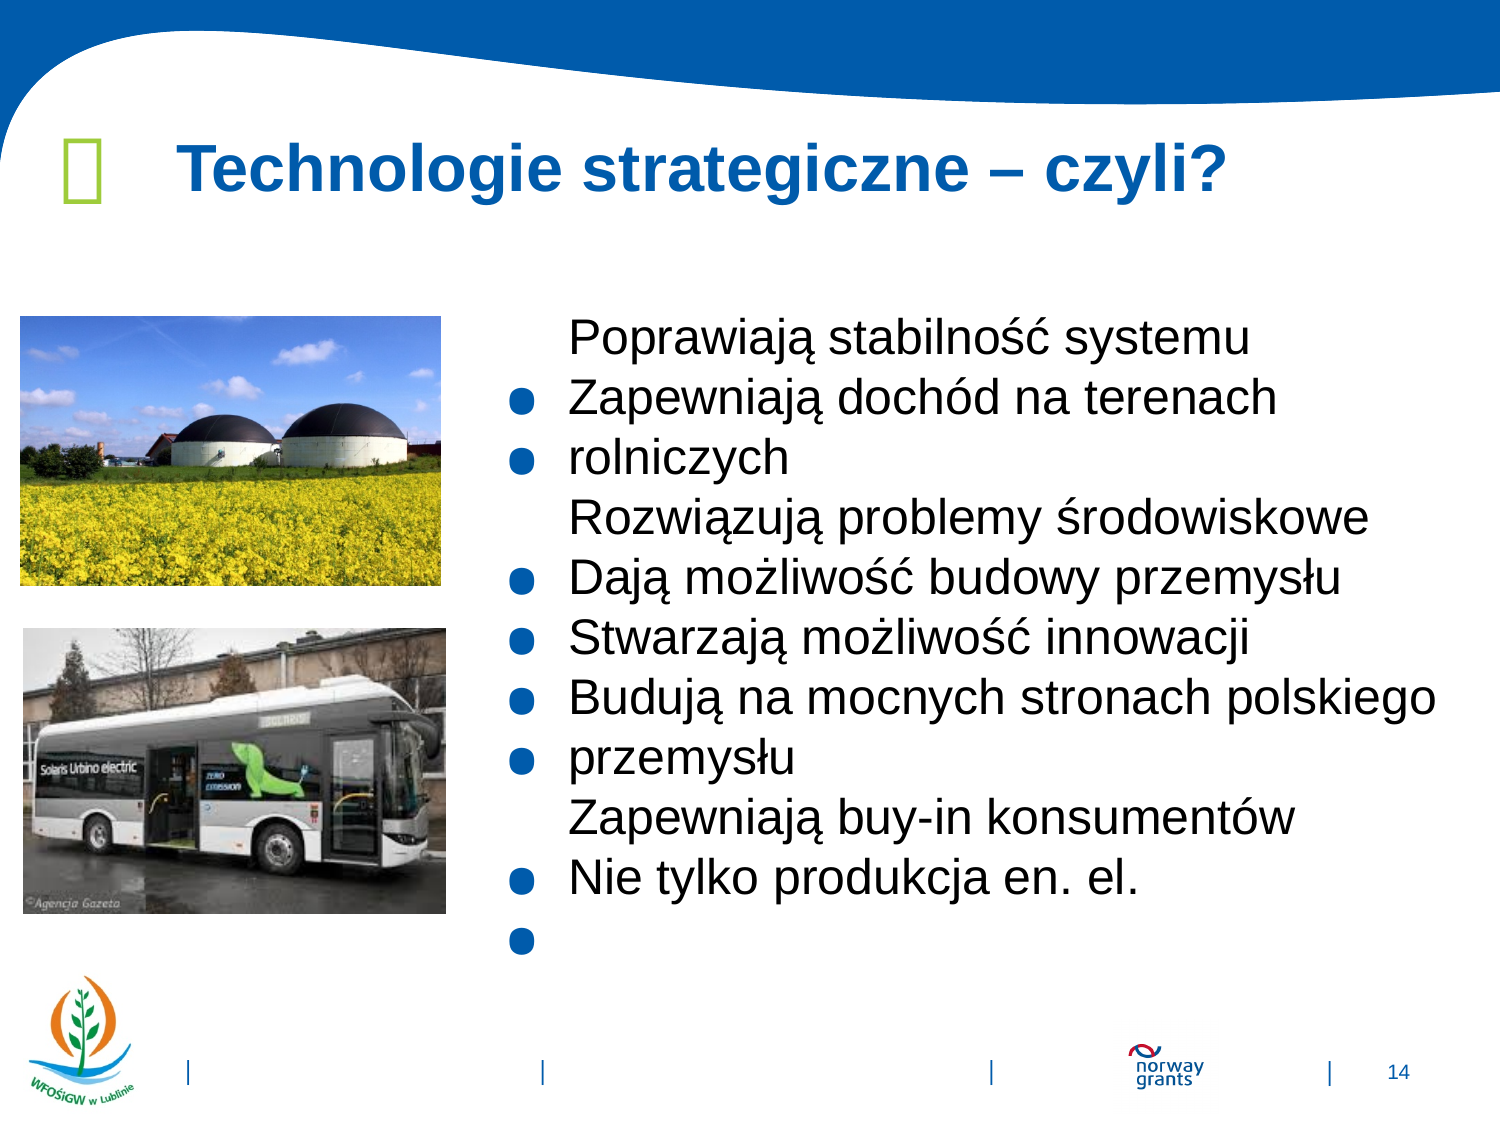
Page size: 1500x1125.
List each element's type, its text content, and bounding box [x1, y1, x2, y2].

picture [23, 970, 142, 1114]
picture [1113, 1024, 1219, 1114]
picture [20, 316, 441, 587]
list Poprawiają stabilność systemu Zapewniają dochód na terenach rolniczych Rozwiązują problemy środowiskowe Dają możliwość budowy przemysłu Stwarzają możliwość innowacji Budują na mocnych stronach polskiego przemysłu Zapewniają buy-in konsumentów Nie tylko produkcja en. el. [480, 296, 1477, 1024]
title Technologie strategiczne – czyli? [160, 126, 1448, 298]
picture [23, 627, 446, 915]
